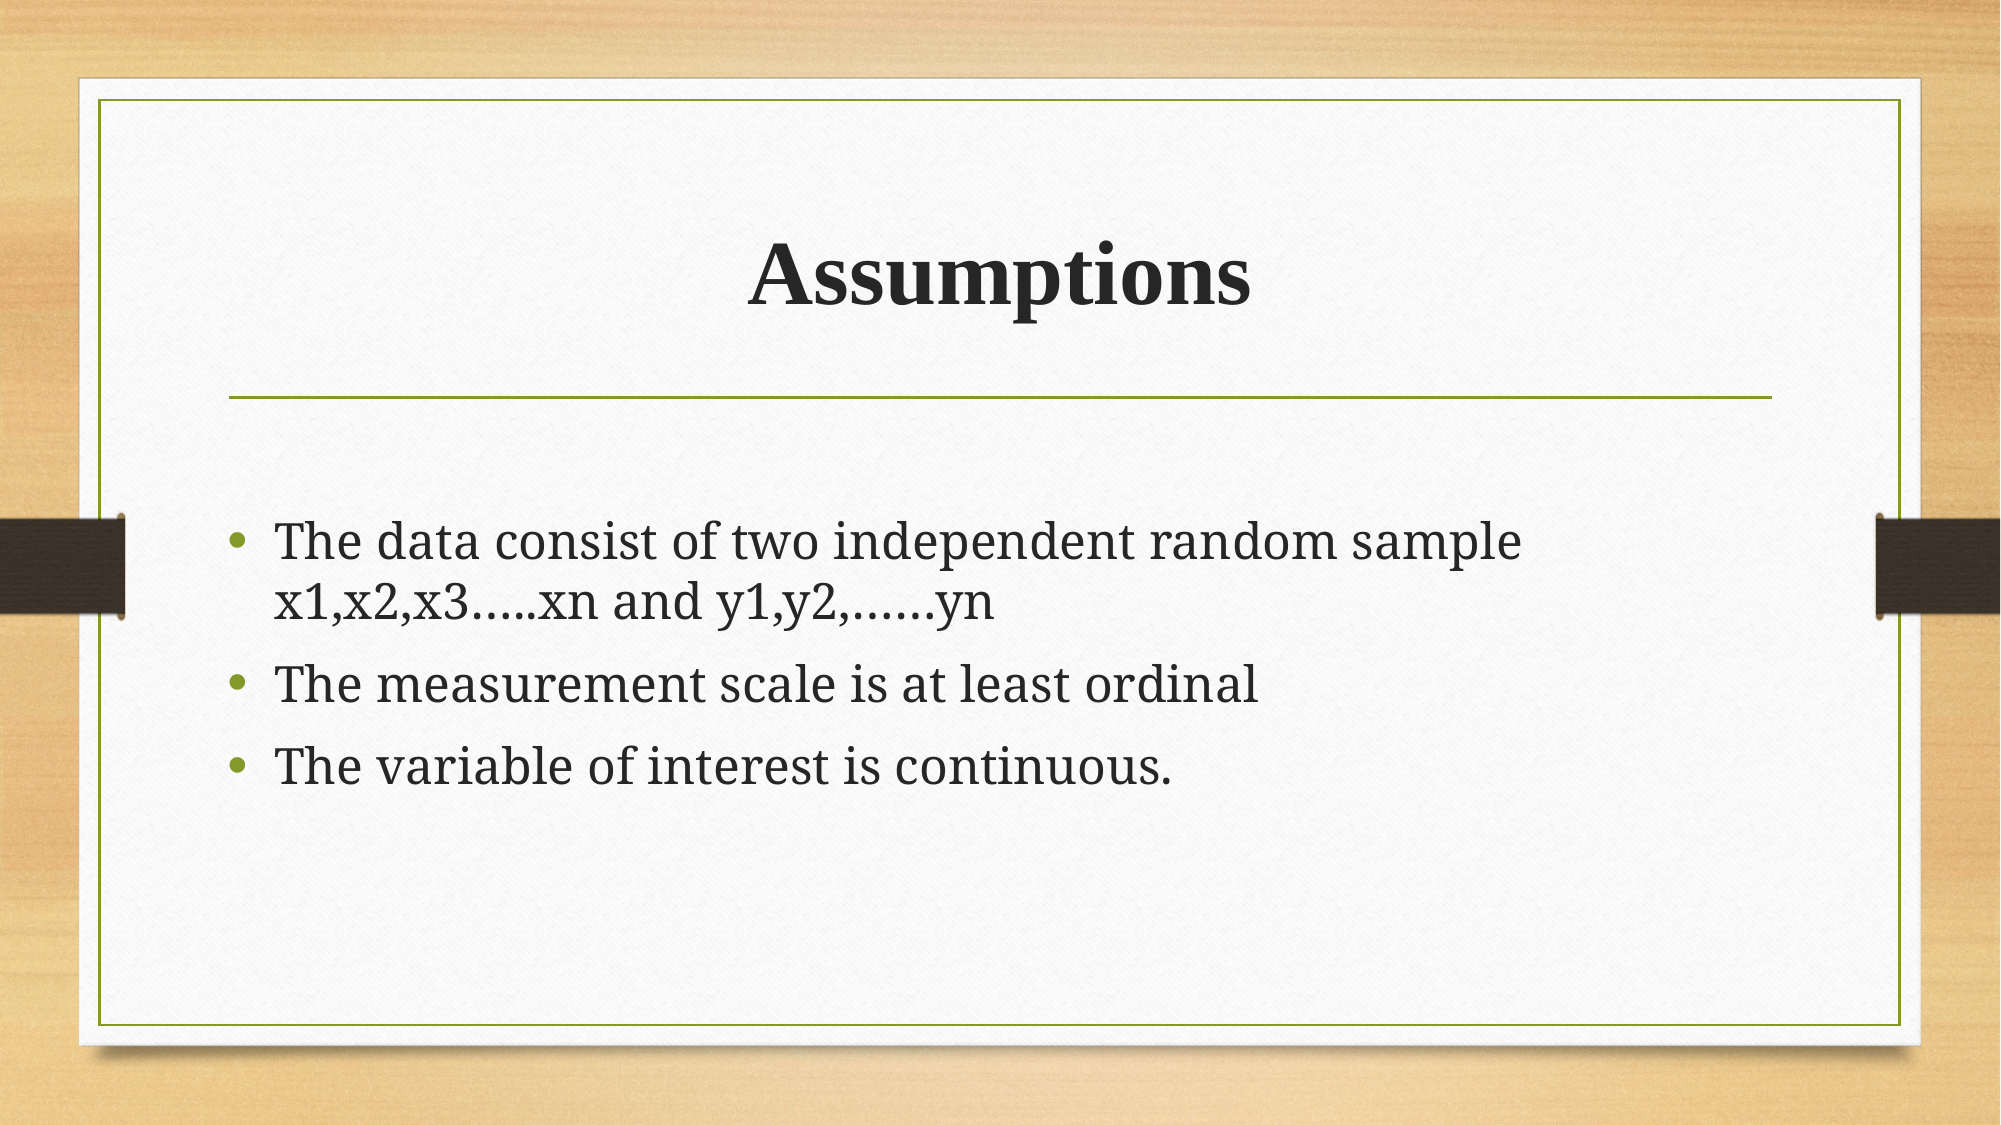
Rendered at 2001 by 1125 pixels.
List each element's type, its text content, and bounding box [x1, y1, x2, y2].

list The data consist of two independent random sample x1,x2,x3…..xn and y1,y2,……yn The measurement scale is at least ordinal The variable of interest is continuous. [212, 419, 1788, 964]
picture [0, 0, 2001, 1125]
title Assumptions [212, 161, 1788, 375]
